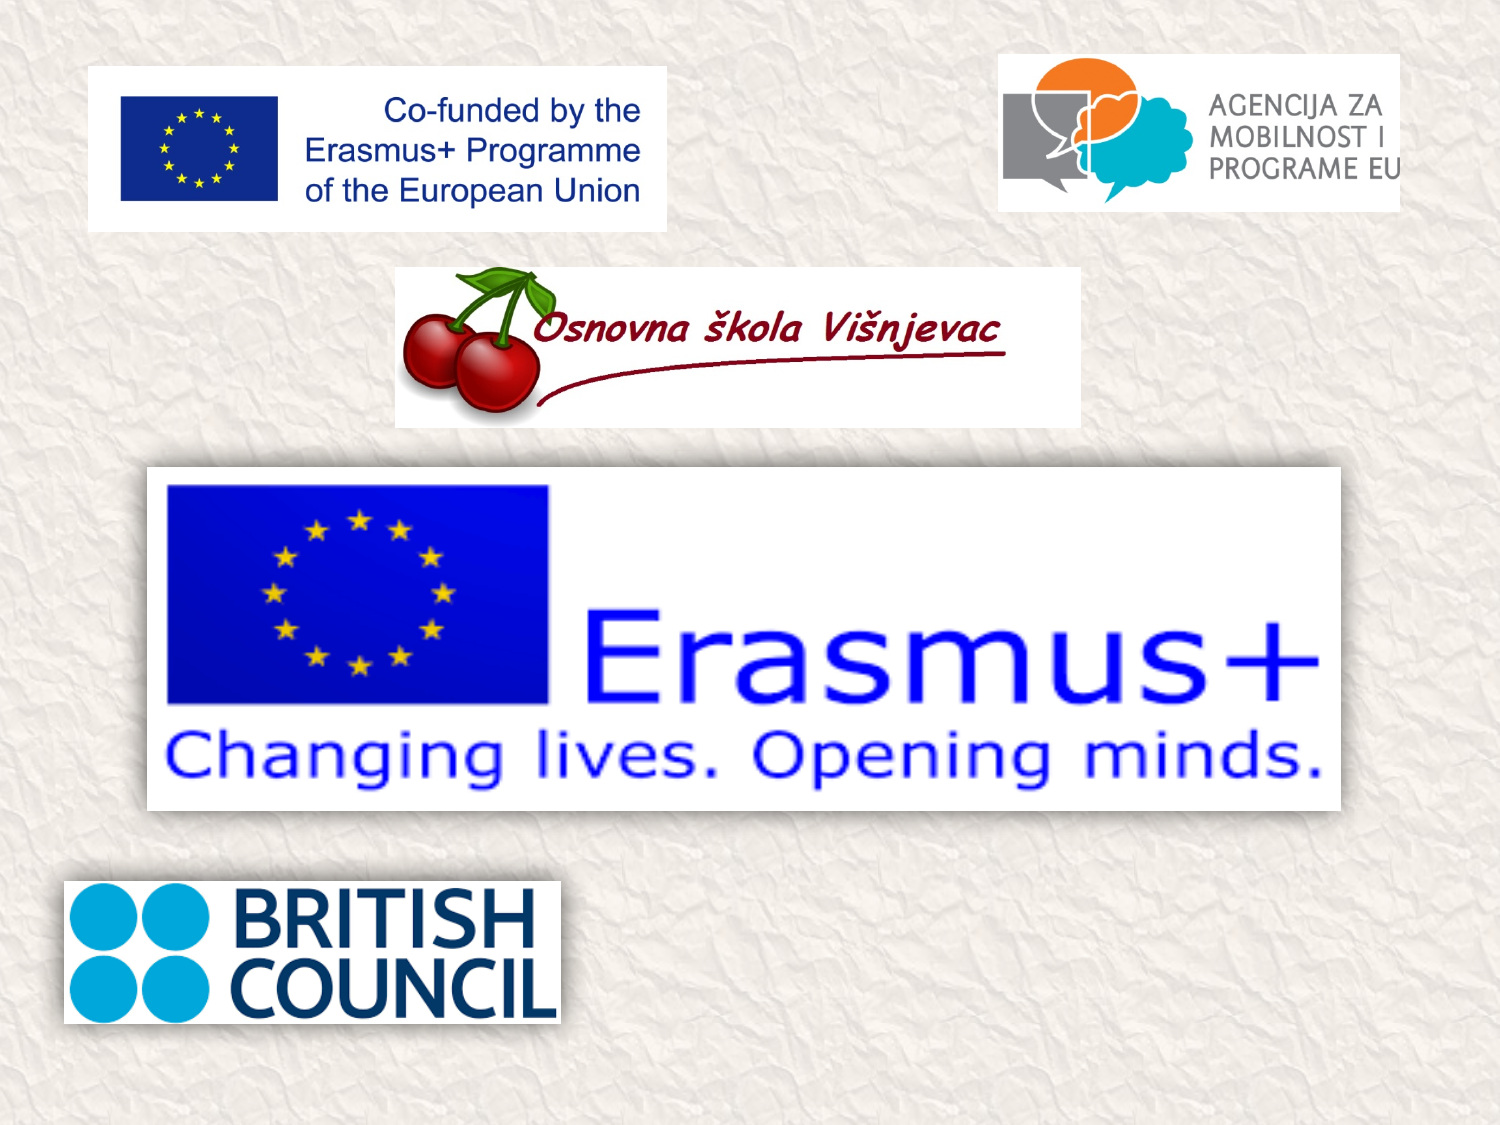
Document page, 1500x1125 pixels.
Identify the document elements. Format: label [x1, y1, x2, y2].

picture [395, 266, 1081, 428]
picture [997, 54, 1400, 212]
picture [64, 881, 562, 1024]
picture [147, 467, 1341, 811]
picture [88, 66, 667, 232]
